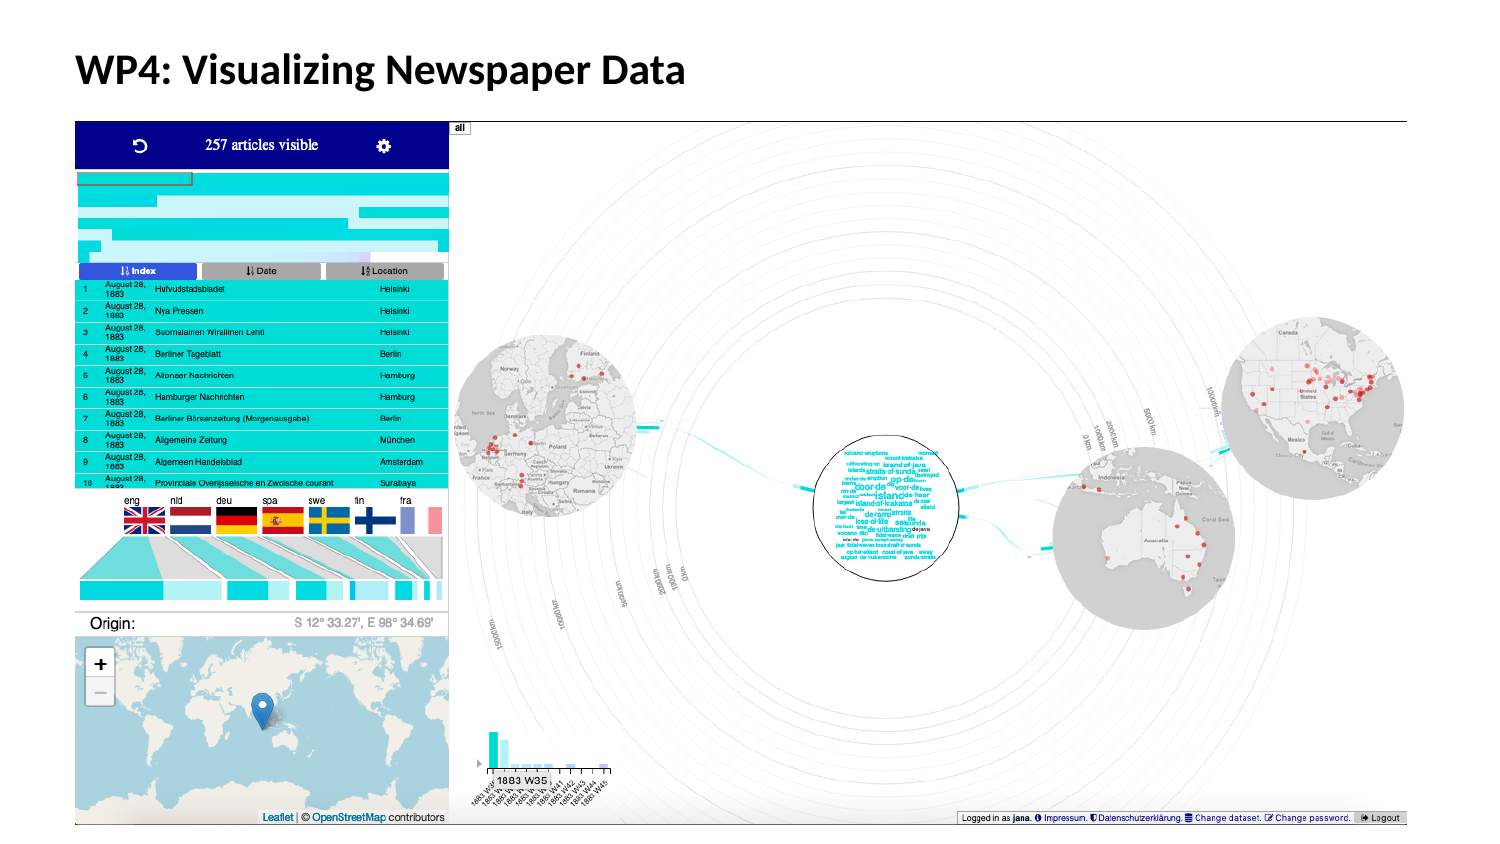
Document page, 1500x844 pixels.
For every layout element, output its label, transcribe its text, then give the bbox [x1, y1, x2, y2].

picture [74, 121, 1407, 826]
text_box WP4: Visualizing Newspaper Data [73, 40, 725, 94]
